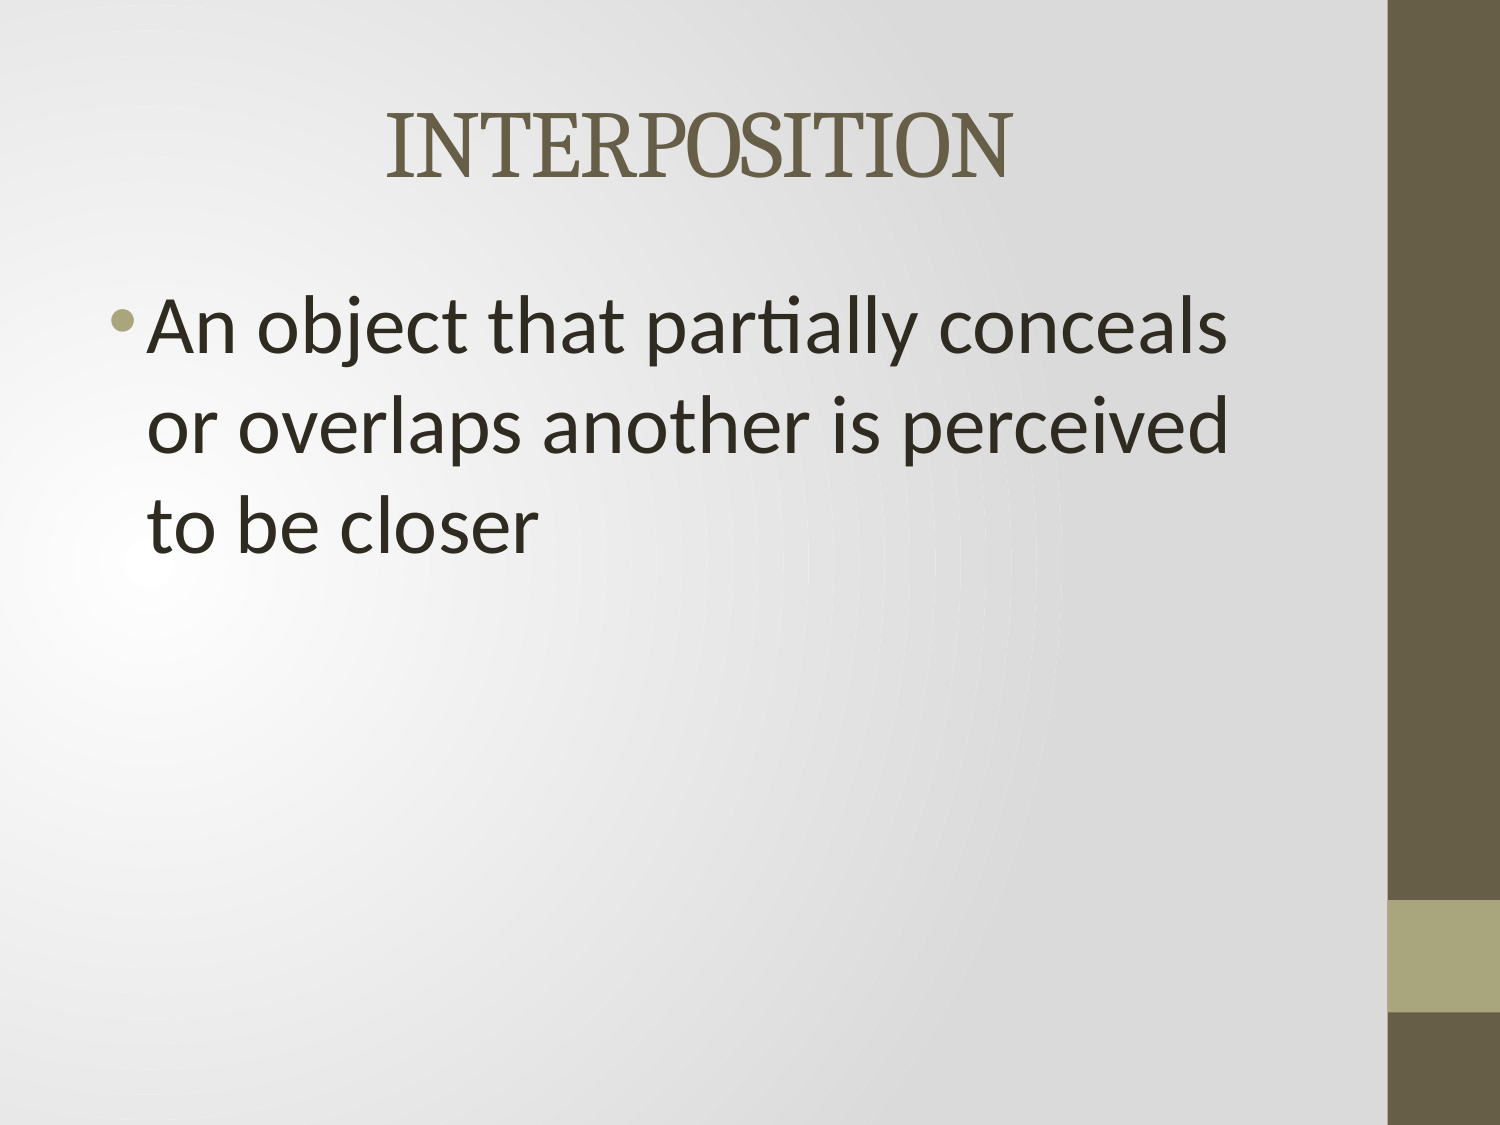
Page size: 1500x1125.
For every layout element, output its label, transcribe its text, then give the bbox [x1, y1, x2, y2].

list An object that partially conceals or overlaps another is perceived to be closer [75, 262, 1325, 1050]
title INTERPOSITION [75, 45, 1325, 233]
